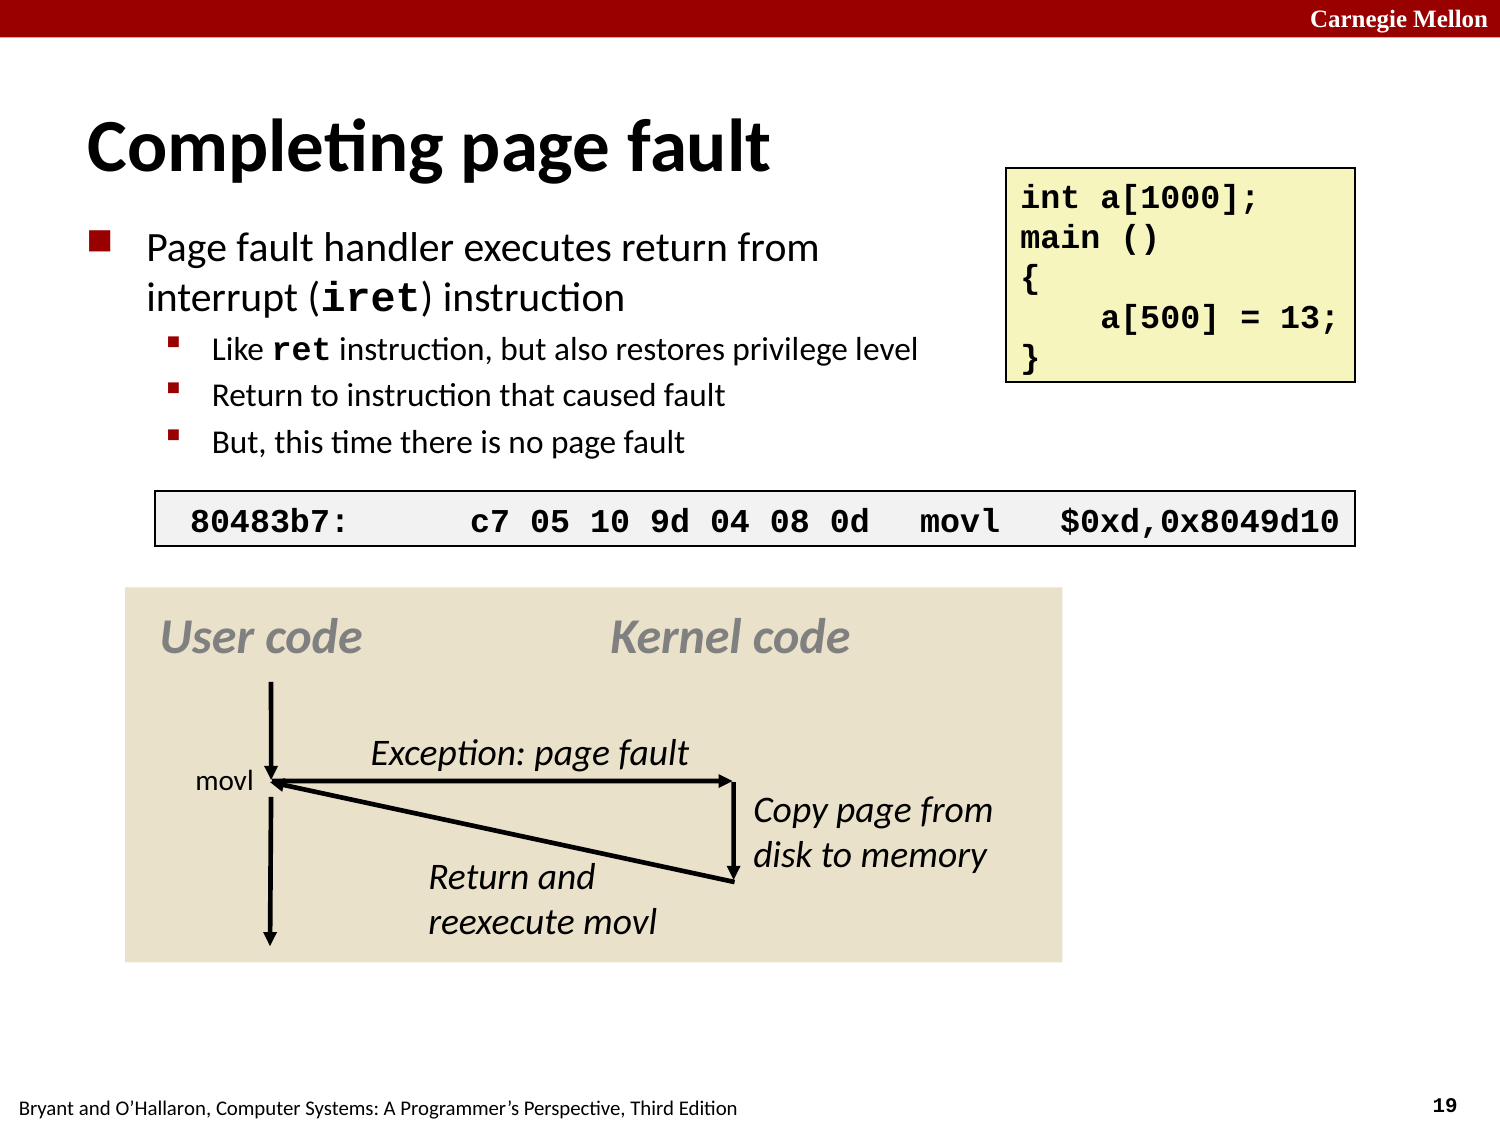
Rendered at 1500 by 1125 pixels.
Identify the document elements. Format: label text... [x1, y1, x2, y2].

text_box [727, 782, 738, 880]
text_box [269, 681, 278, 780]
text_box 80483b7: c7 05 10 9d 04 08 0d movl $0xd,0x8049d10 [155, 491, 1356, 547]
text_box int a[1000]; main () { a[500] = 13; } [1005, 167, 1356, 382]
title Completing page fault [72, 96, 1368, 188]
text_box Kernel code [595, 596, 866, 671]
text_box Return and reexecute movl [413, 844, 712, 949]
text_box [283, 774, 733, 788]
text_box Copy page from disk to memory [738, 777, 1063, 882]
text_box User code [144, 596, 378, 671]
text_box Exception: page fault [355, 721, 705, 781]
text_box [270, 778, 559, 844]
text_box [125, 587, 1063, 963]
text_box movl [180, 753, 269, 804]
text_box [263, 796, 277, 947]
list Page fault handler executes return from interrupt (iret) instruction Like ret instruction, but also restores privilege level Return to instruction that caused fault But, this time there is no page fault [74, 212, 963, 506]
